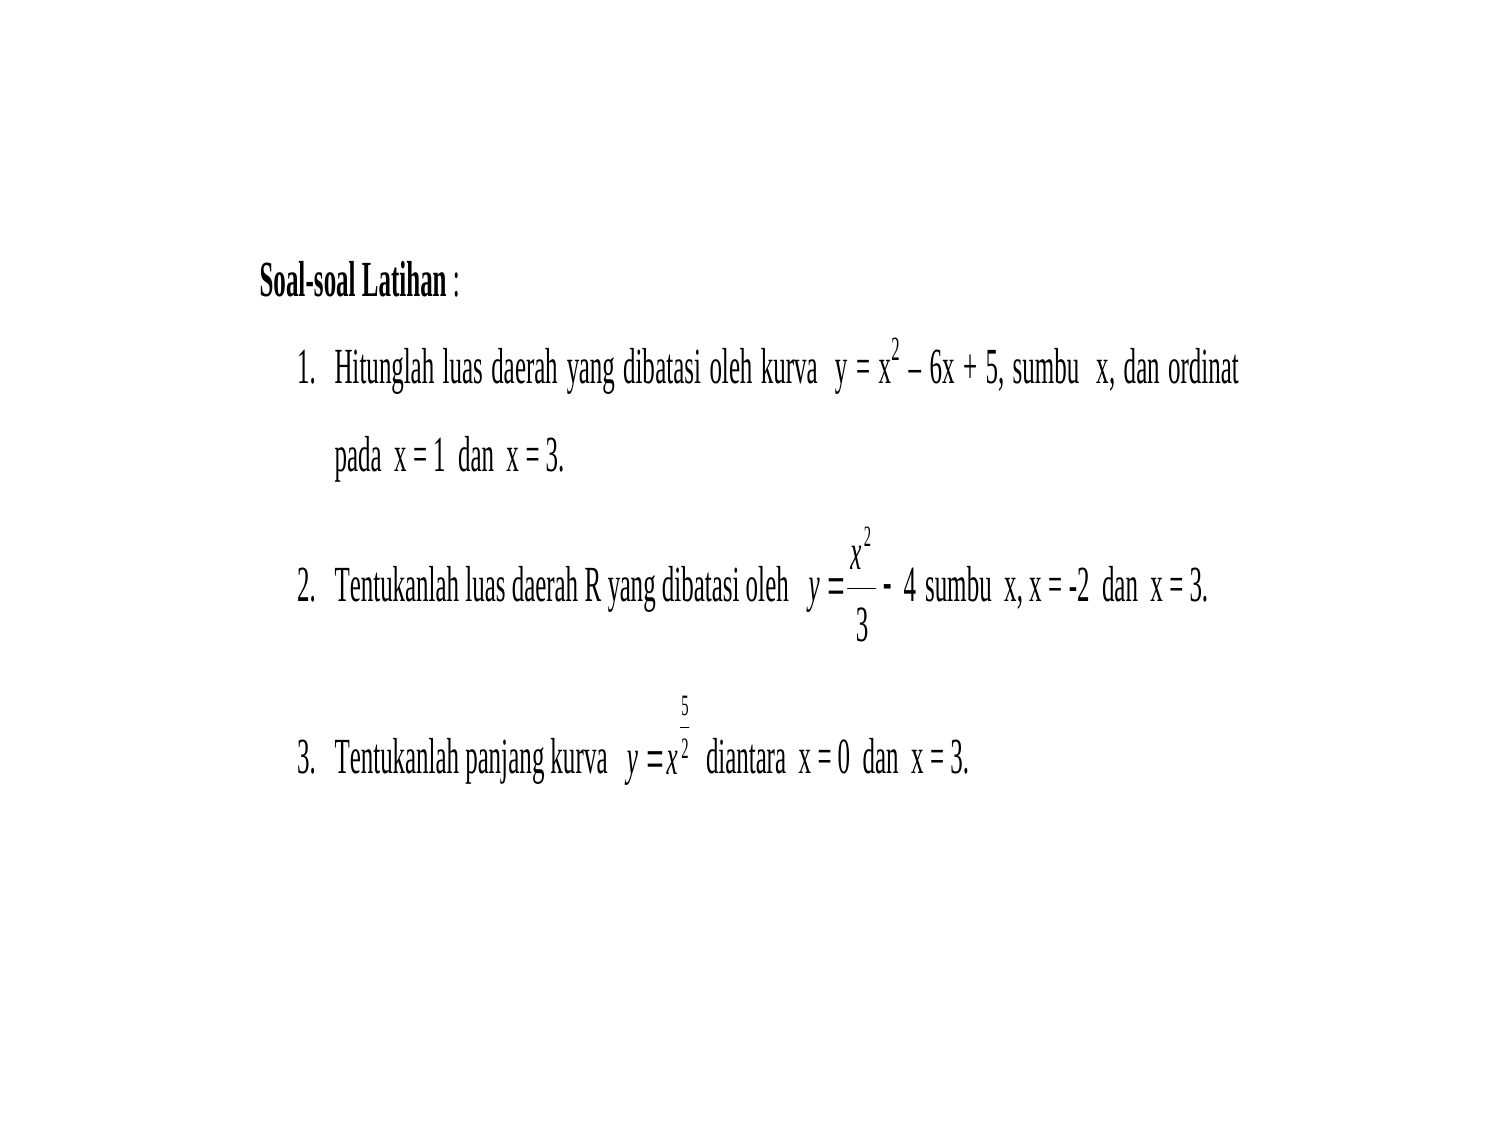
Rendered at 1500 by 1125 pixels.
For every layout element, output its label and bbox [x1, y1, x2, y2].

picture [259, 249, 1241, 826]
